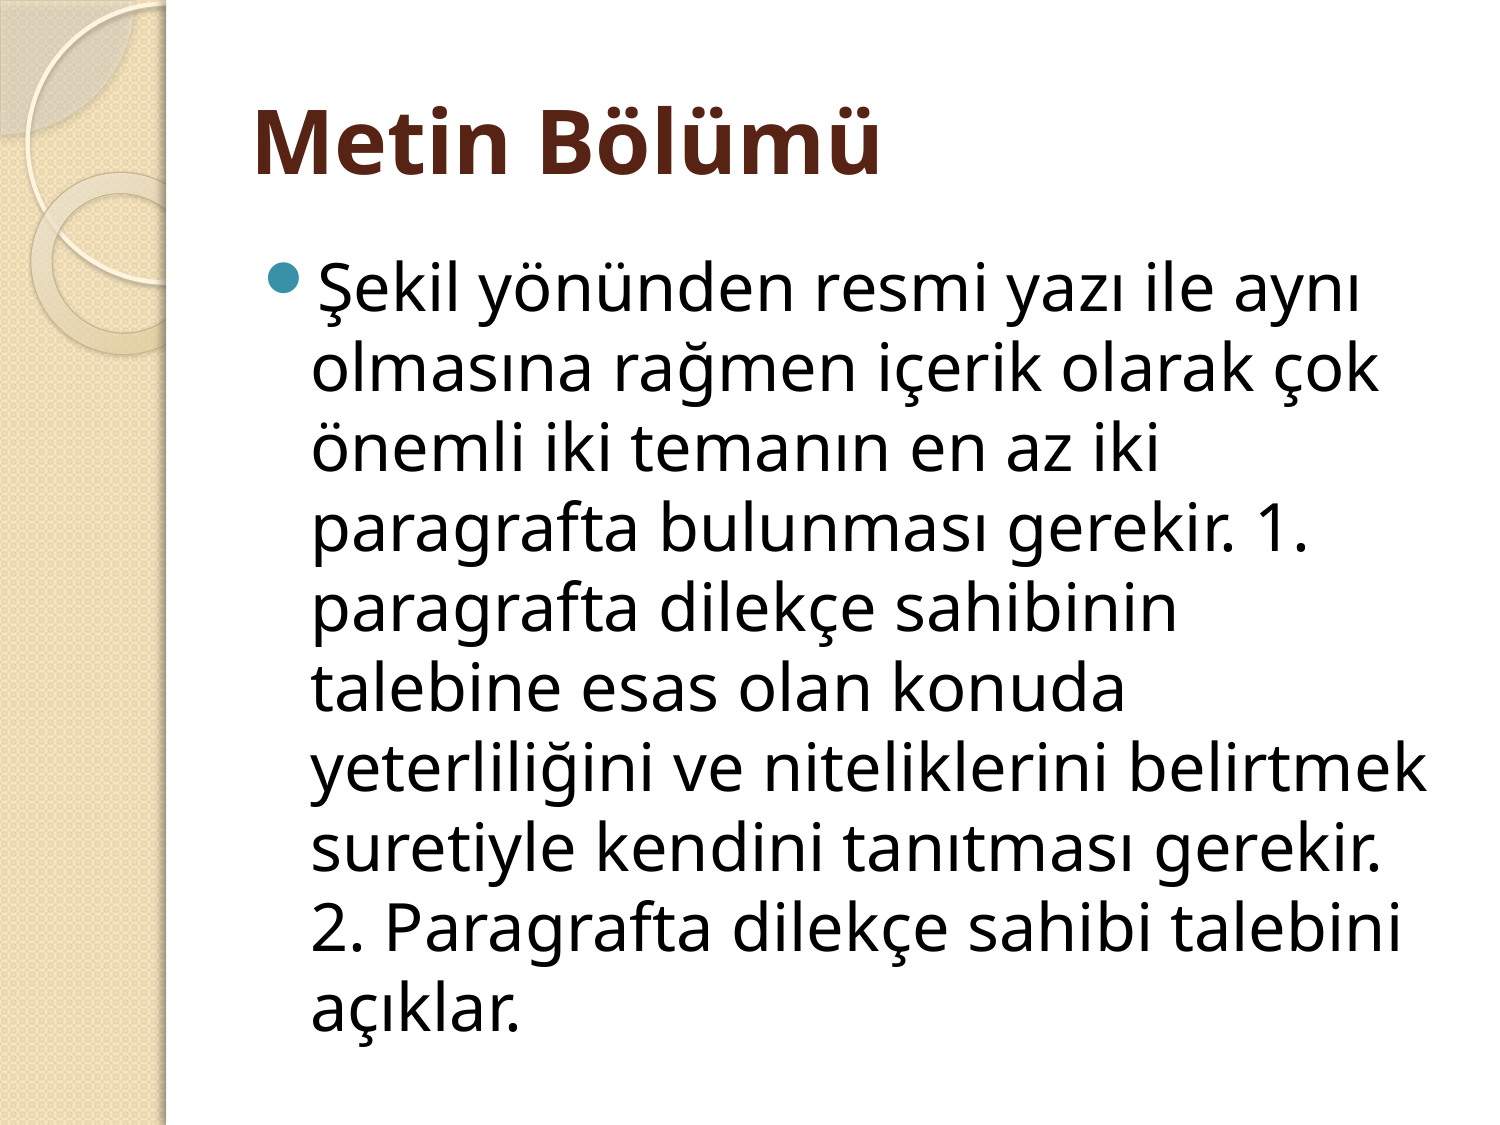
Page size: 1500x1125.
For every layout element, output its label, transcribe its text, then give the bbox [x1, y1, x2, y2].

title Metin Bölümü [235, 45, 1466, 233]
list Şekil yönünden resmi yazı ile aynı olmasına rağmen içerik olarak çok önemli iki temanın en az iki paragrafta bulunması gerekir. 1. paragrafta dilekçe sahibinin talebine esas olan konuda yeterliliğini ve niteliklerini belirtmek suretiyle kendini tanıtması gerekir. 2. Paragrafta dilekçe sahibi talebini açıklar. [235, 237, 1466, 1025]
